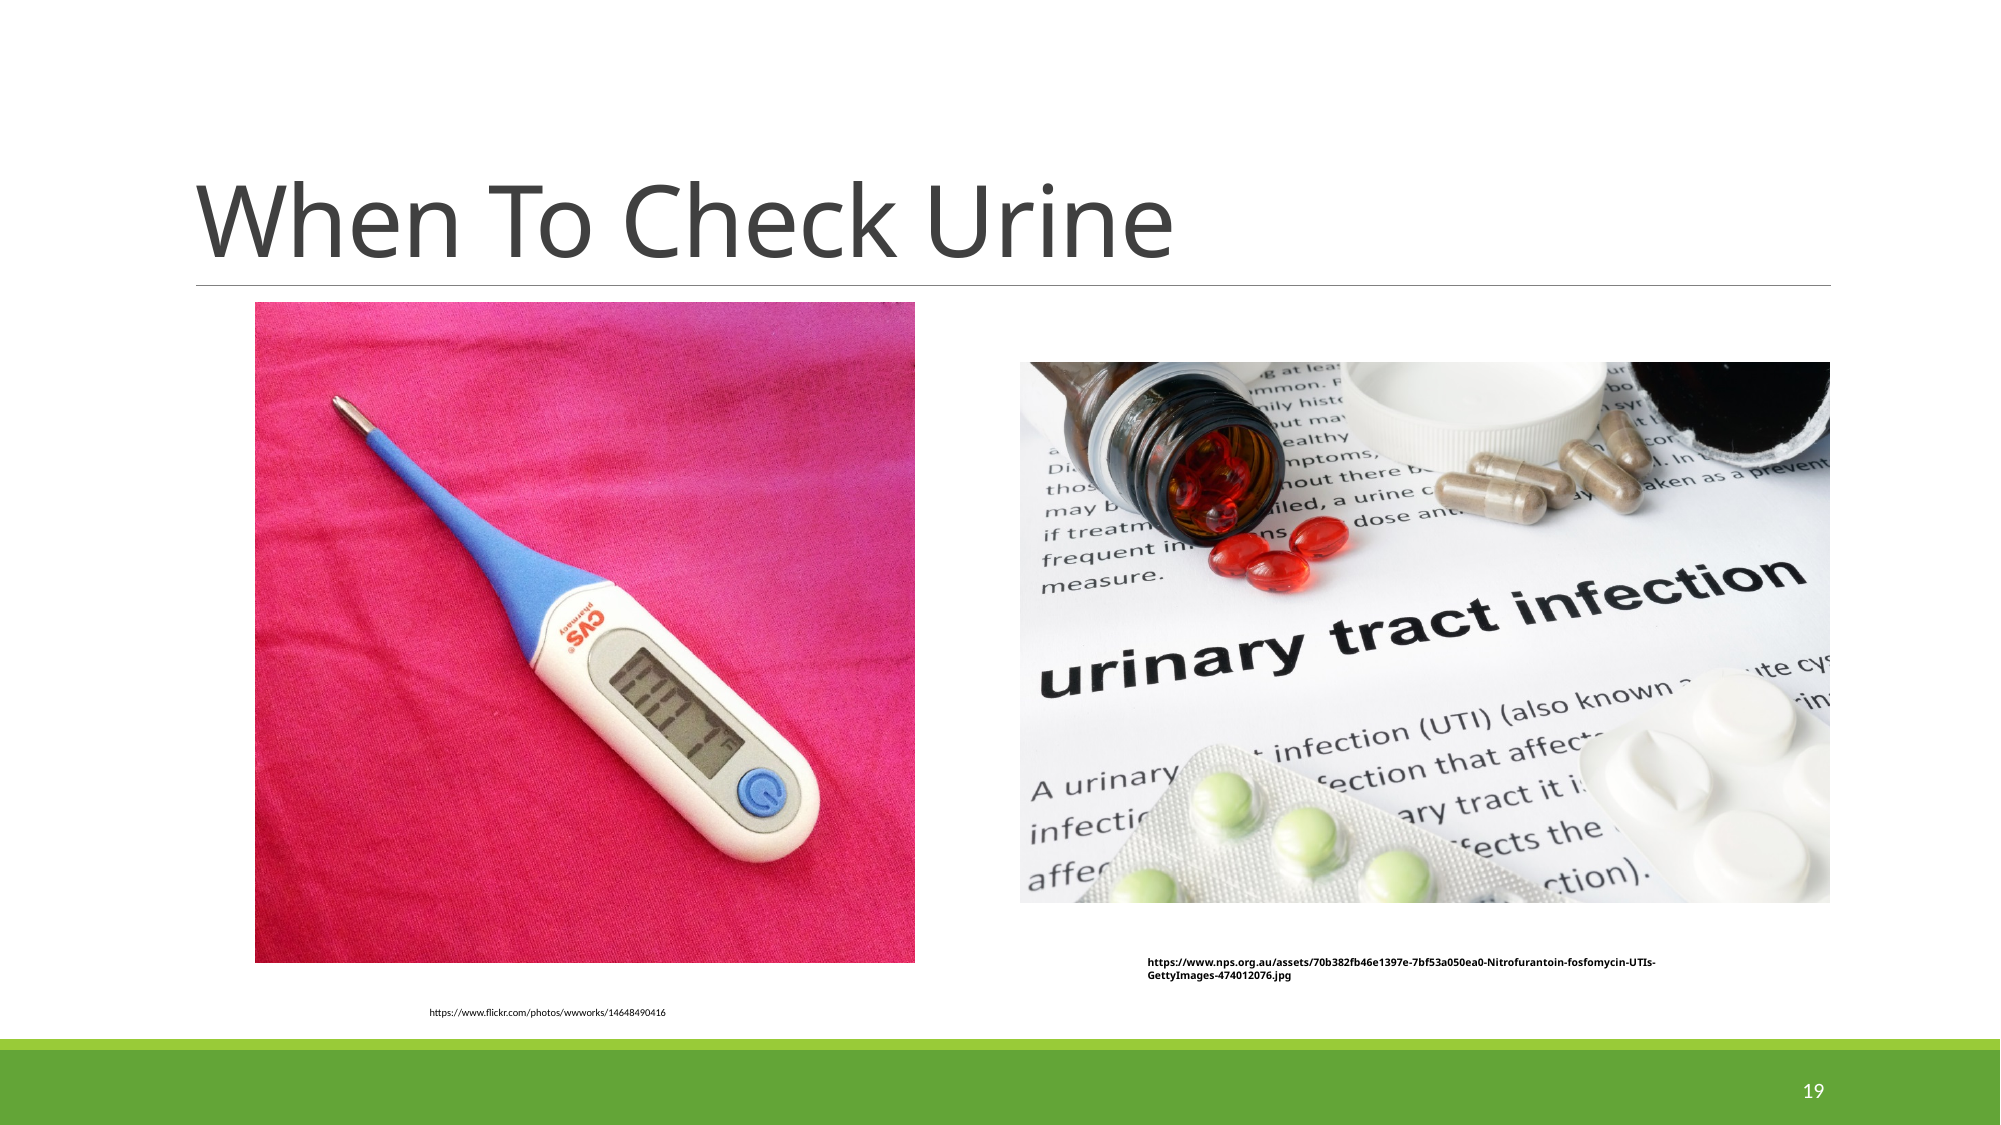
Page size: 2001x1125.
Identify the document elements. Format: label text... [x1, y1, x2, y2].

title When To Check Urine [180, 47, 1830, 285]
slide_number 19 [1624, 1059, 1840, 1120]
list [1019, 362, 1831, 904]
text_box https://www.nps.org.au/assets/70b382fb46e1397e-7bf53a050ea0-Nitrofurantoin-fosfomycin-UTIs-GettyImages-474012076.jpg [1132, 948, 1718, 989]
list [254, 302, 916, 964]
text_box https://www.flickr.com/photos/wwworks/14648490416 [414, 998, 882, 1026]
